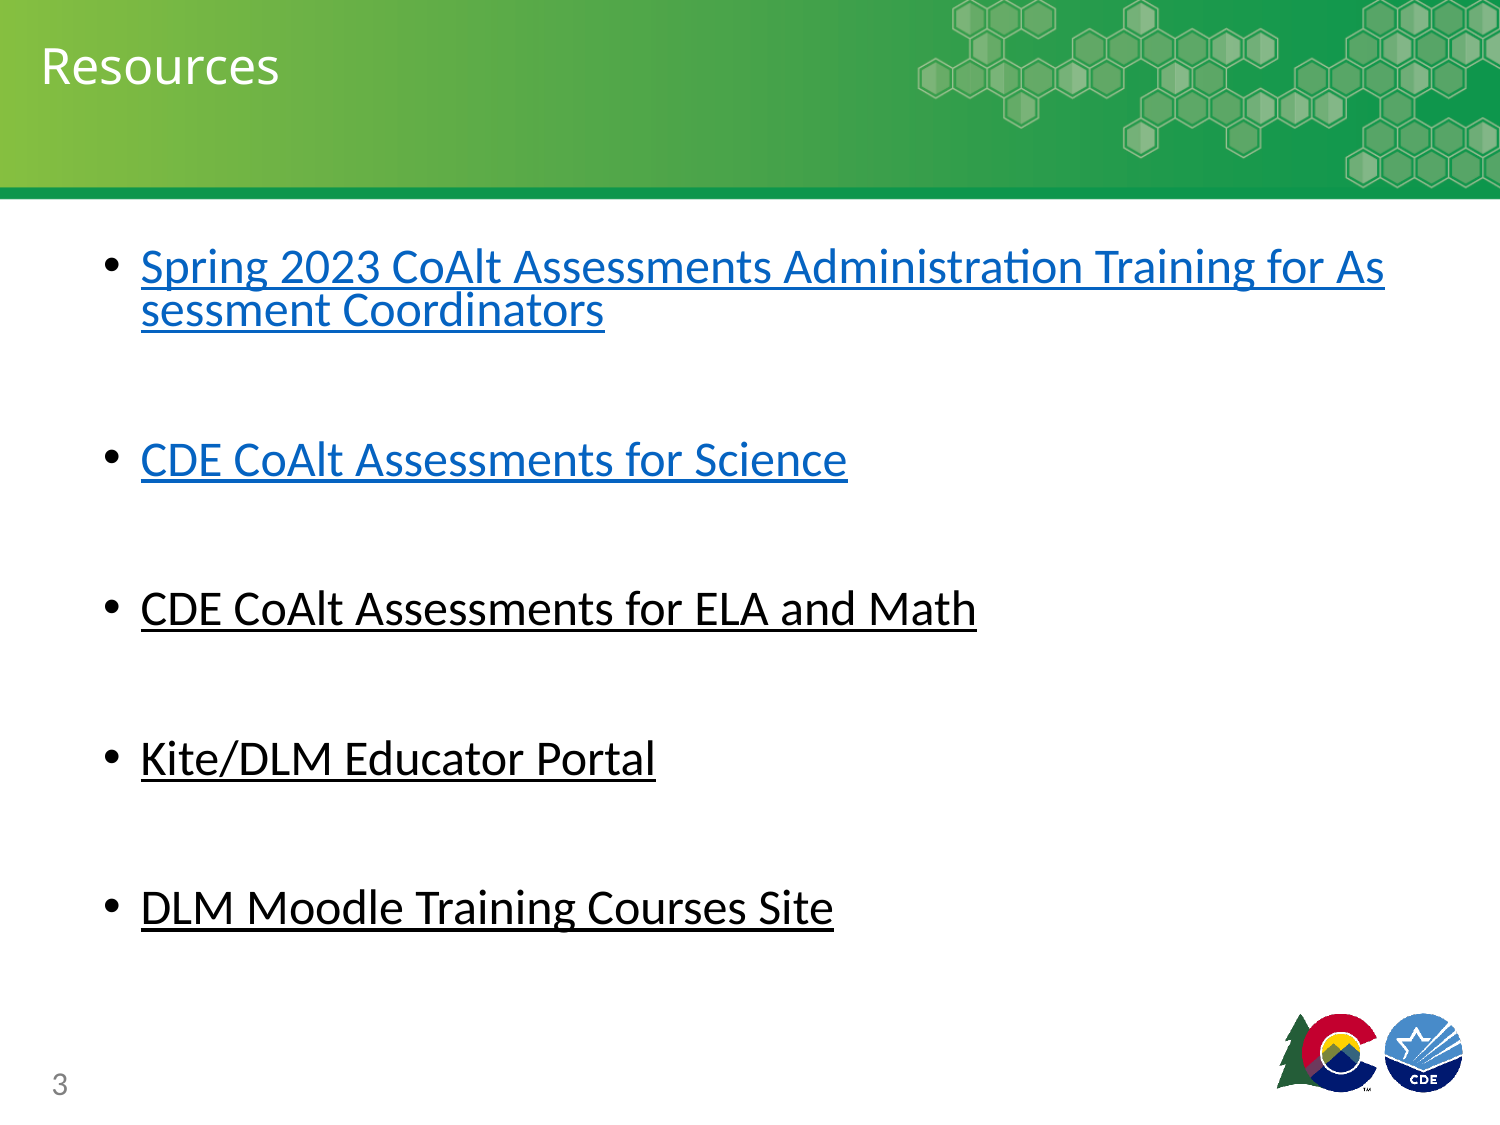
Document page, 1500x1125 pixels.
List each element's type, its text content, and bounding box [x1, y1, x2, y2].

picture [0, 0, 1500, 200]
slide_number 3 [36, 1054, 375, 1115]
picture [1275, 1012, 1463, 1093]
title Resources [40, 41, 1038, 166]
list Spring 2023 CoAlt Assessments Administration Training for Assessment Coordinators CDE CoAlt Assessments for Science CDE CoAlt Assessments for ELA and Math Kite/DLM Educator Portal DLM Moodle Training Courses Site [103, 239, 1397, 1002]
